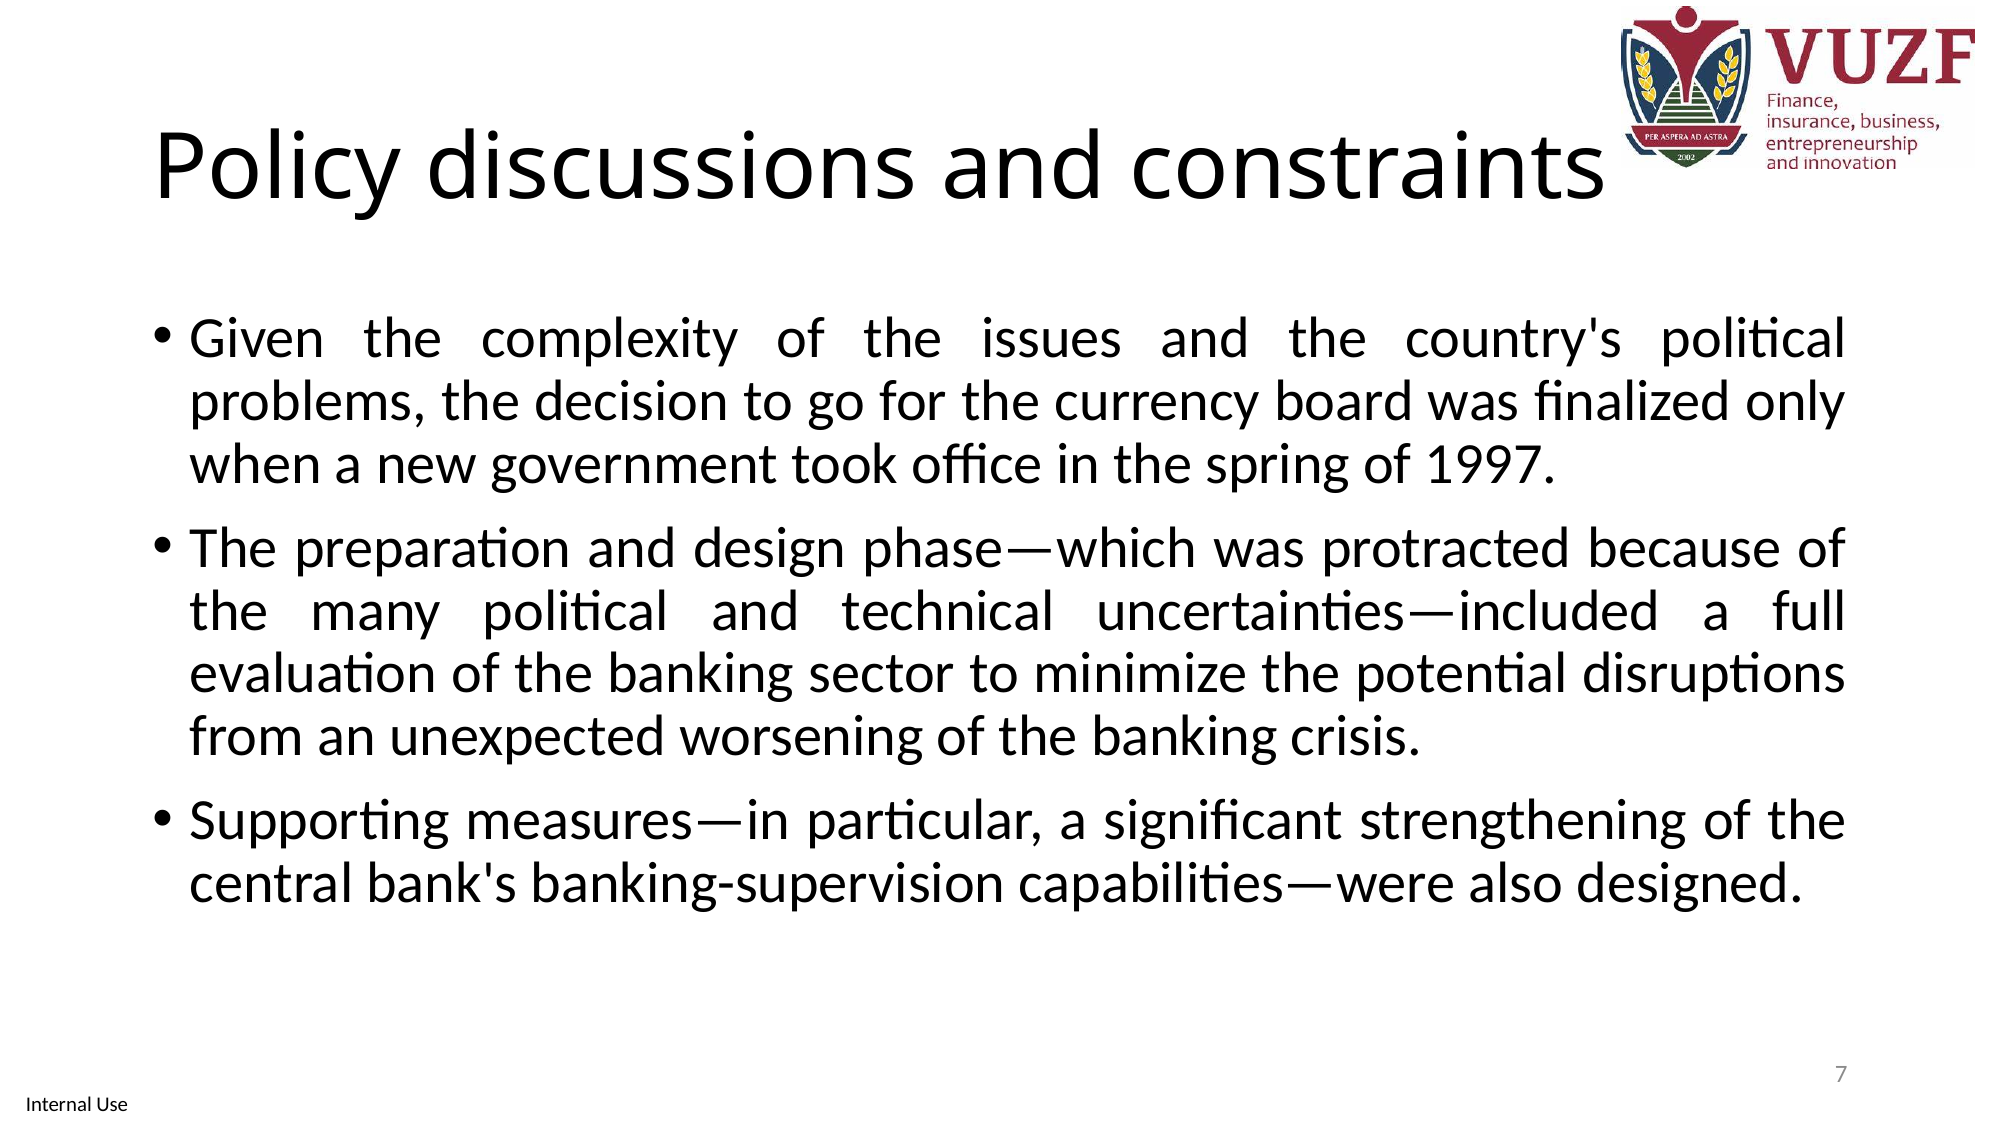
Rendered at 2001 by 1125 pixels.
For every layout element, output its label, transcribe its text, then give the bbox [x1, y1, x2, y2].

slide_number 7 [1412, 1042, 1863, 1103]
picture [1621, 6, 1975, 169]
list Given the complexity of the issues and the country's political problems, the decision to go for the currency board was finalized only when a new government took office in the spring of 1997. The preparation and design phase—which was protracted because of the many political and technical uncertainties—included a full evaluation of the banking sector to minimize the potential disruptions from an unexpected worsening of the banking crisis. Supporting measures—in particular, a significant strengthening of the central bank's banking-supervision capabilities—were also designed. [137, 299, 1863, 1014]
title Policy discussions and constraints [137, 59, 1863, 278]
